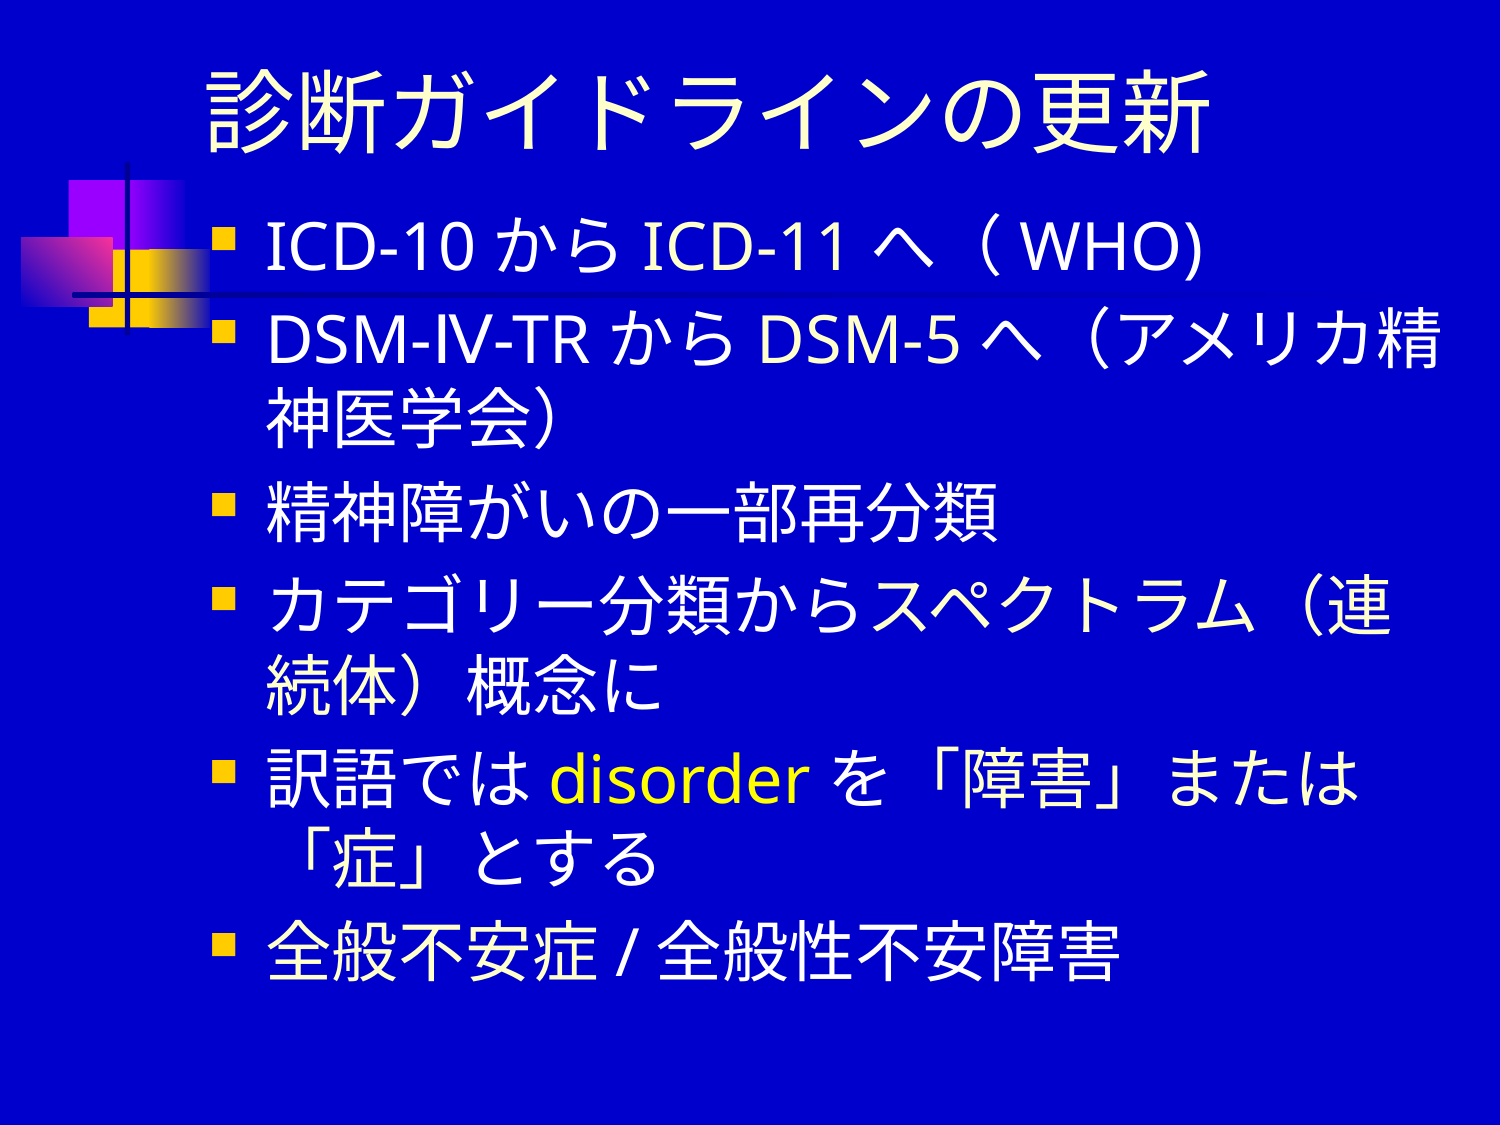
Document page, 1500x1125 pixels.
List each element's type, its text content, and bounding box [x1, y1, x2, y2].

list ICD-10からICD-11へ（WHO) DSM-Ⅳ-TRからDSM-5へ（アメリカ精神医学会） 精神障がいの一部再分類 カテゴリー分類からスペクトラム（連続体）概念に 訳語ではdisorderを「障害」または「症」とする 全般不安症/全般性不安障害 [193, 196, 1469, 1006]
title 診断ガイドラインの更新 [188, 42, 1468, 173]
